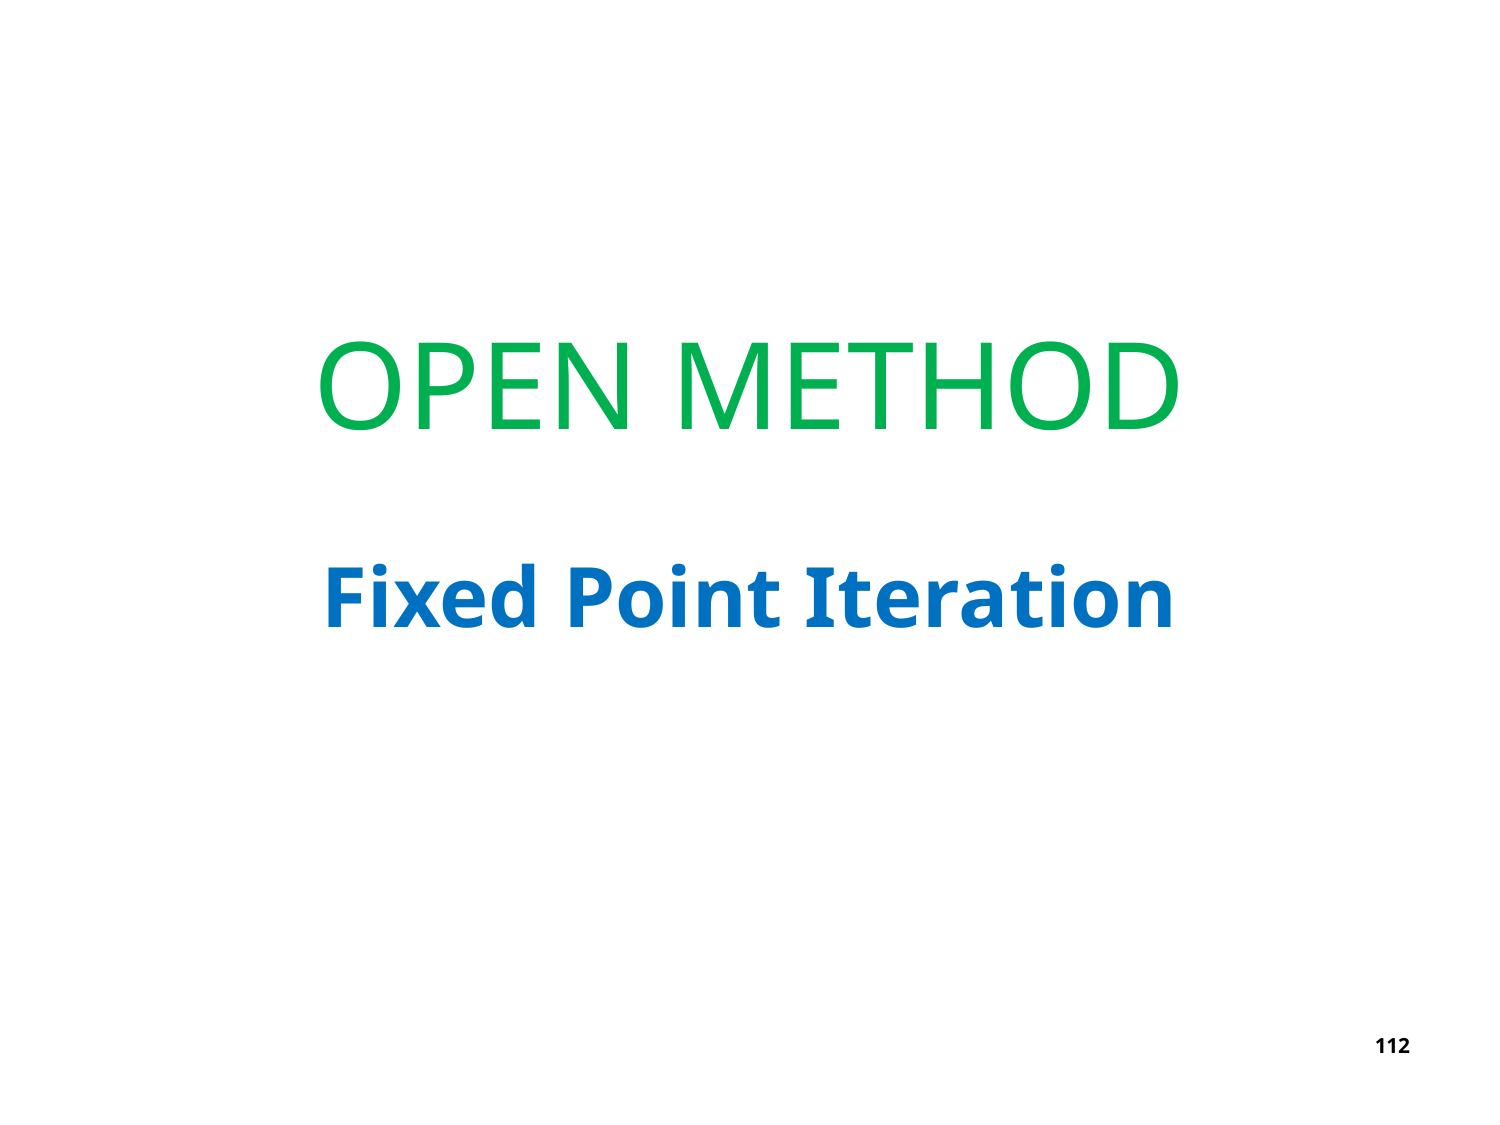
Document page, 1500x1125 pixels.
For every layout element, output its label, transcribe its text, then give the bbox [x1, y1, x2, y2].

slide_number 112 [1074, 1024, 1426, 1101]
subtitle Fixed Point Iteration [225, 536, 1275, 700]
title OPEN METHOD [112, 112, 1388, 462]
